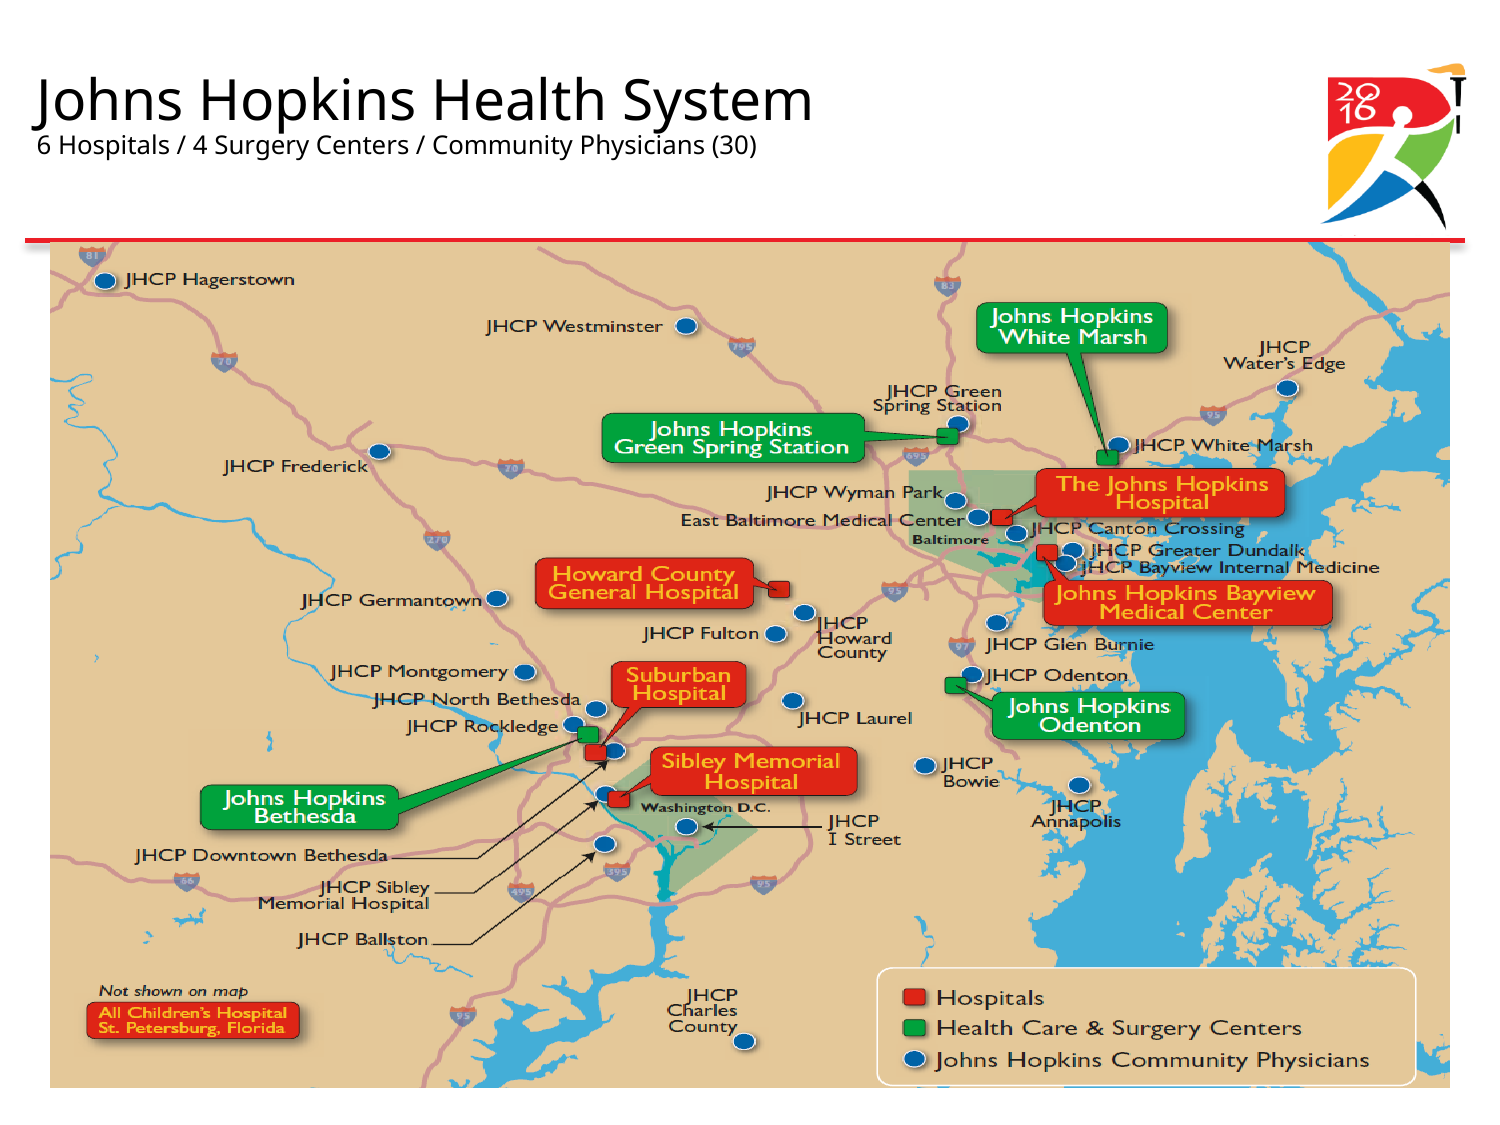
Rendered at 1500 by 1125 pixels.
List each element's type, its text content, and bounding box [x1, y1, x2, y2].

title Johns Hopkins Health System 6 Hospitals / 4 Surgery Centers / Community Physicians (30) [21, 62, 1403, 238]
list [49, 242, 1451, 1088]
picture [1314, 59, 1470, 236]
